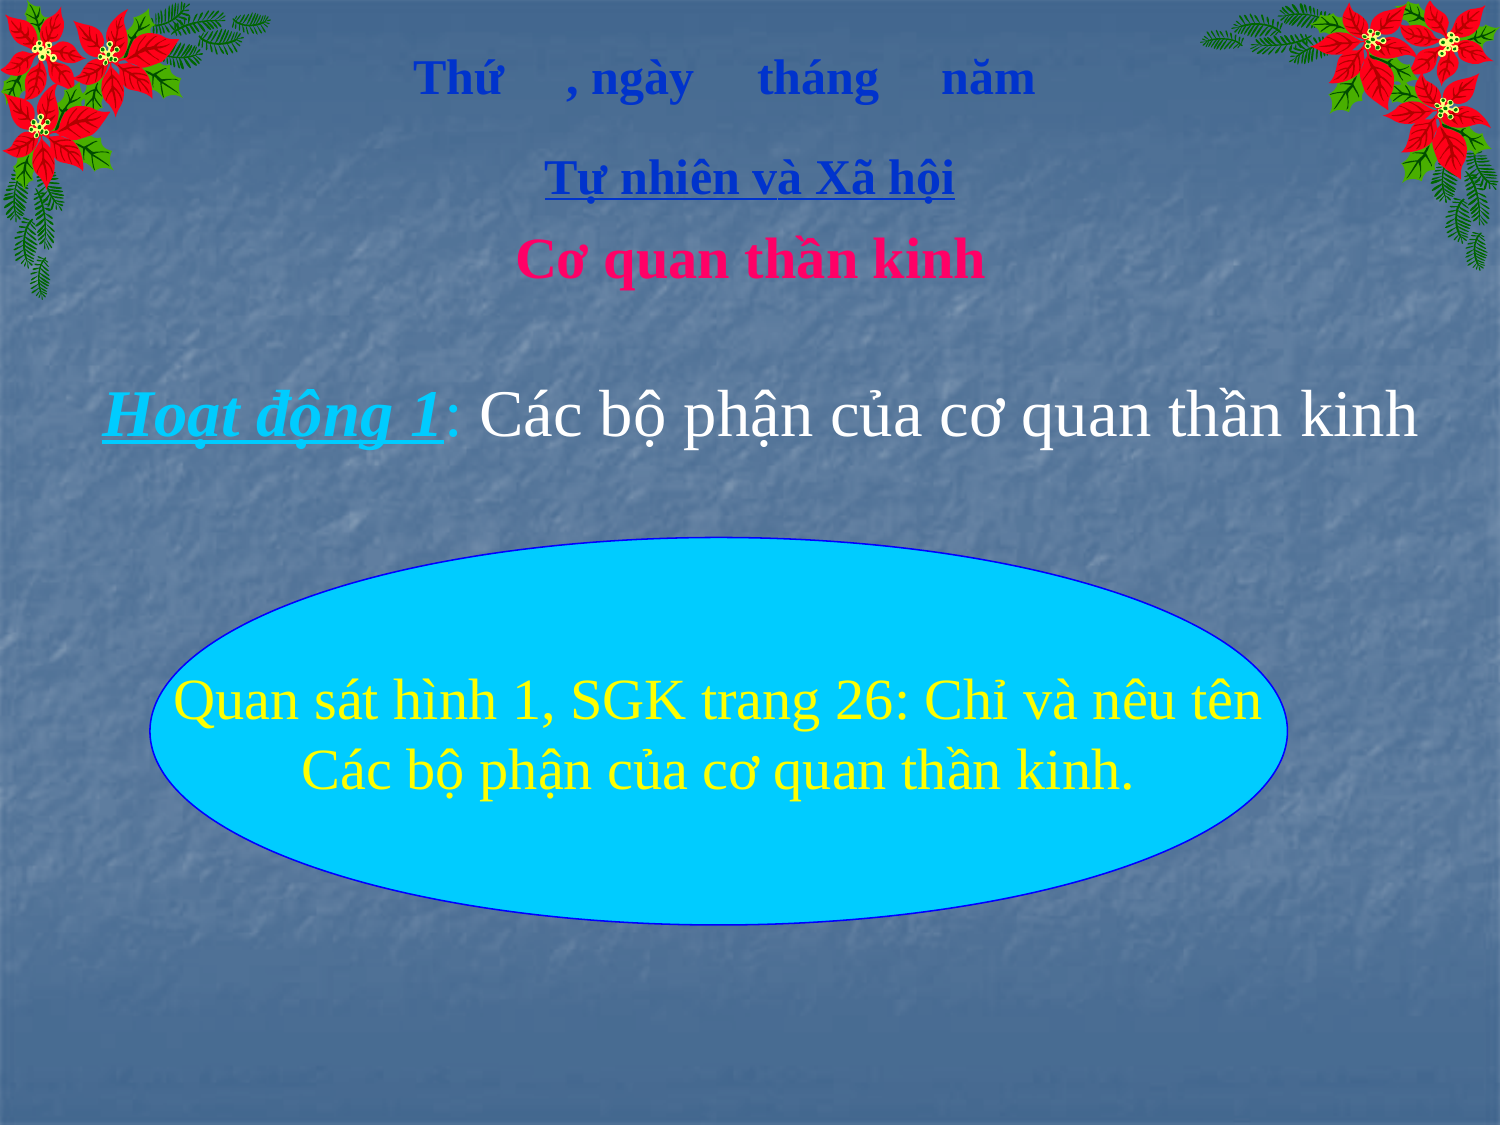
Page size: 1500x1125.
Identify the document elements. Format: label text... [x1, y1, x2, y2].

text_box Thứ , ngày tháng năm [276, 37, 1209, 113]
text_box [1203, 737, 1321, 834]
picture [0, 0, 272, 301]
picture [1214, 0, 1486, 286]
text_box Cơ quan thần kinh [425, 212, 1063, 298]
text_box Quan sát hình 1, SGK trang 26: Chỉ và nêu tên Các bộ phận của cơ quan thần kinh. [149, 537, 1288, 925]
text_box Hoạt động 1: Các bộ phận của cơ quan thần kinh [87, 362, 1450, 458]
text_box Tự nhiên và Xã hội [374, 137, 1125, 213]
